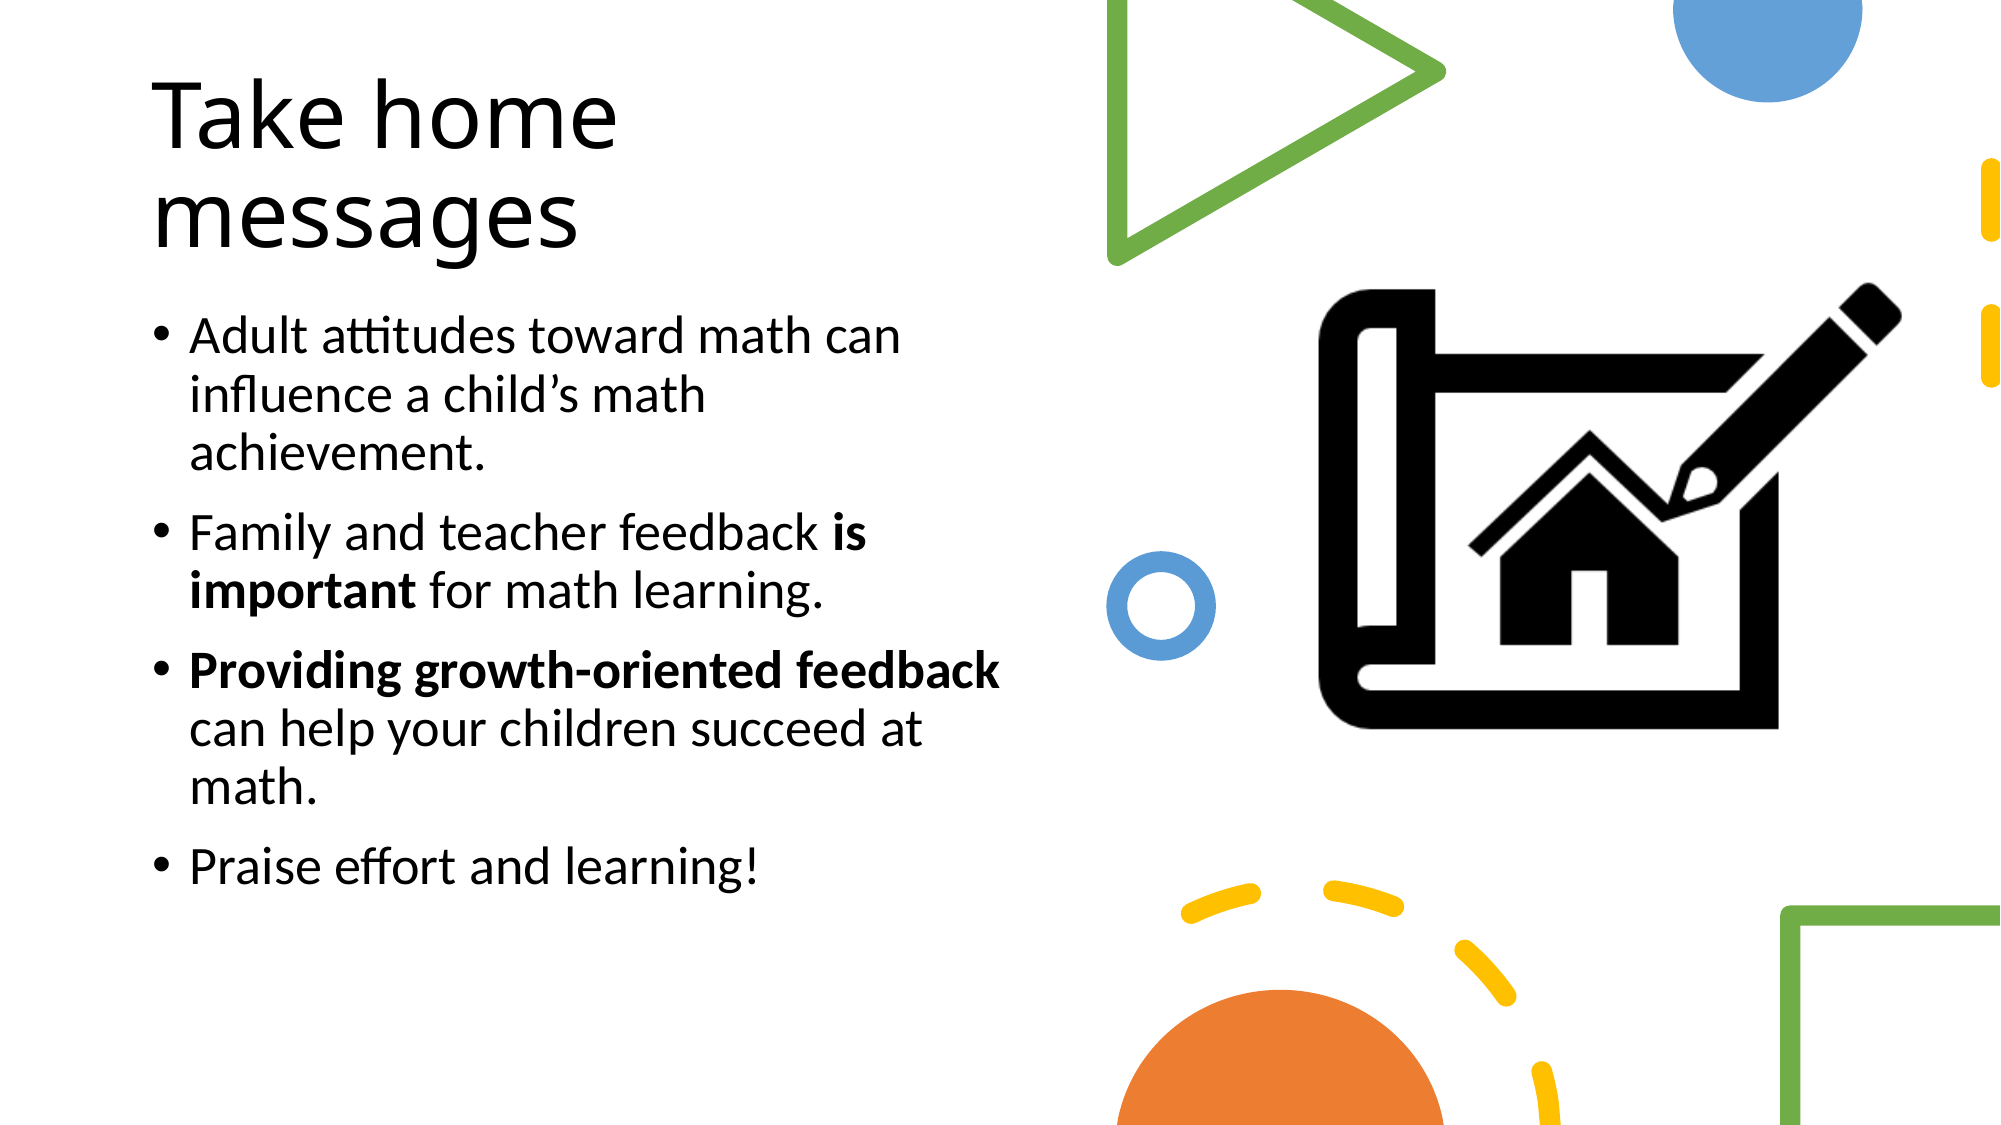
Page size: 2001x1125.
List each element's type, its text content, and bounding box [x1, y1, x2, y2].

text_box [1671, 0, 1864, 104]
text_box [1115, 988, 1445, 1125]
title Take home messages [136, 59, 1022, 278]
text_box [1115, 560, 1207, 652]
list Adult attitudes toward math can influence a child’s math achievement. Family and teacher feedback is important for math learning. Providing growth-oriented feedback can help your children succeed at math. Praise effort and learning! [137, 299, 1023, 1014]
text_box [1180, 883, 1261, 924]
text_box [1780, 905, 2000, 1125]
picture [1293, 199, 1915, 820]
text_box [1323, 880, 1405, 918]
text_box [1454, 939, 1517, 1007]
text_box [1107, 0, 1447, 267]
text_box [1531, 1061, 1561, 1125]
